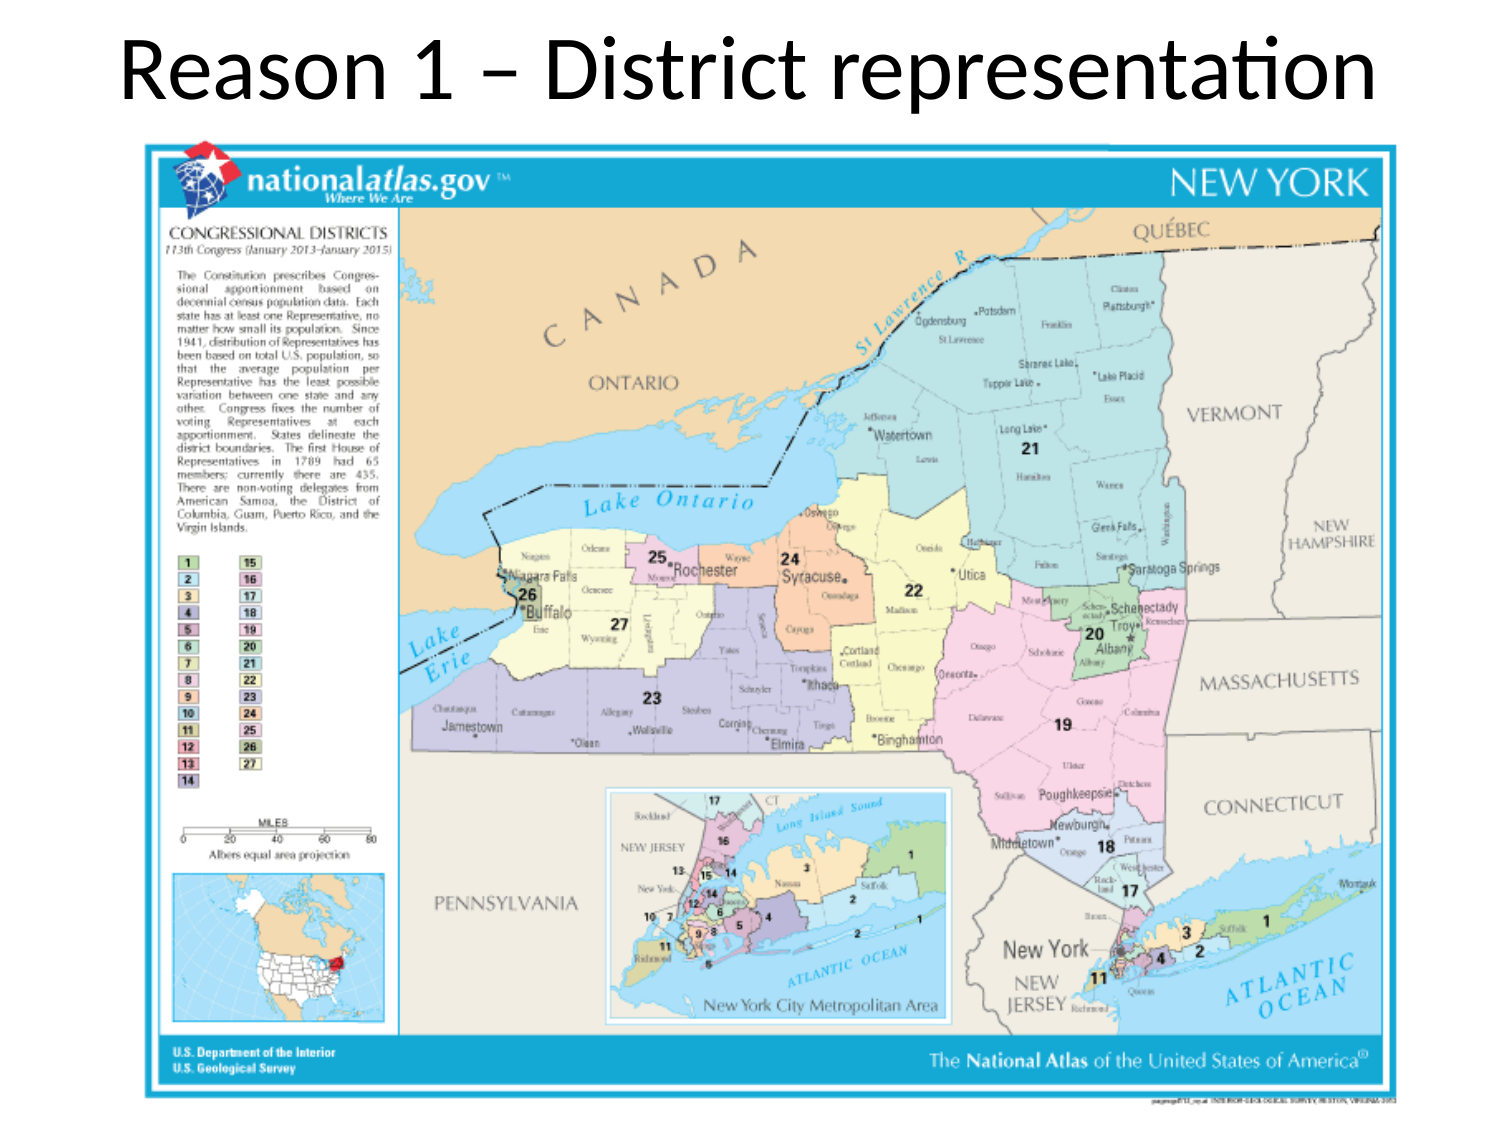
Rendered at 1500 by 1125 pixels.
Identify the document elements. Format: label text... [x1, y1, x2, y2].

picture [112, 112, 1423, 1125]
title Reason 1 – District representation [75, 0, 1425, 125]
